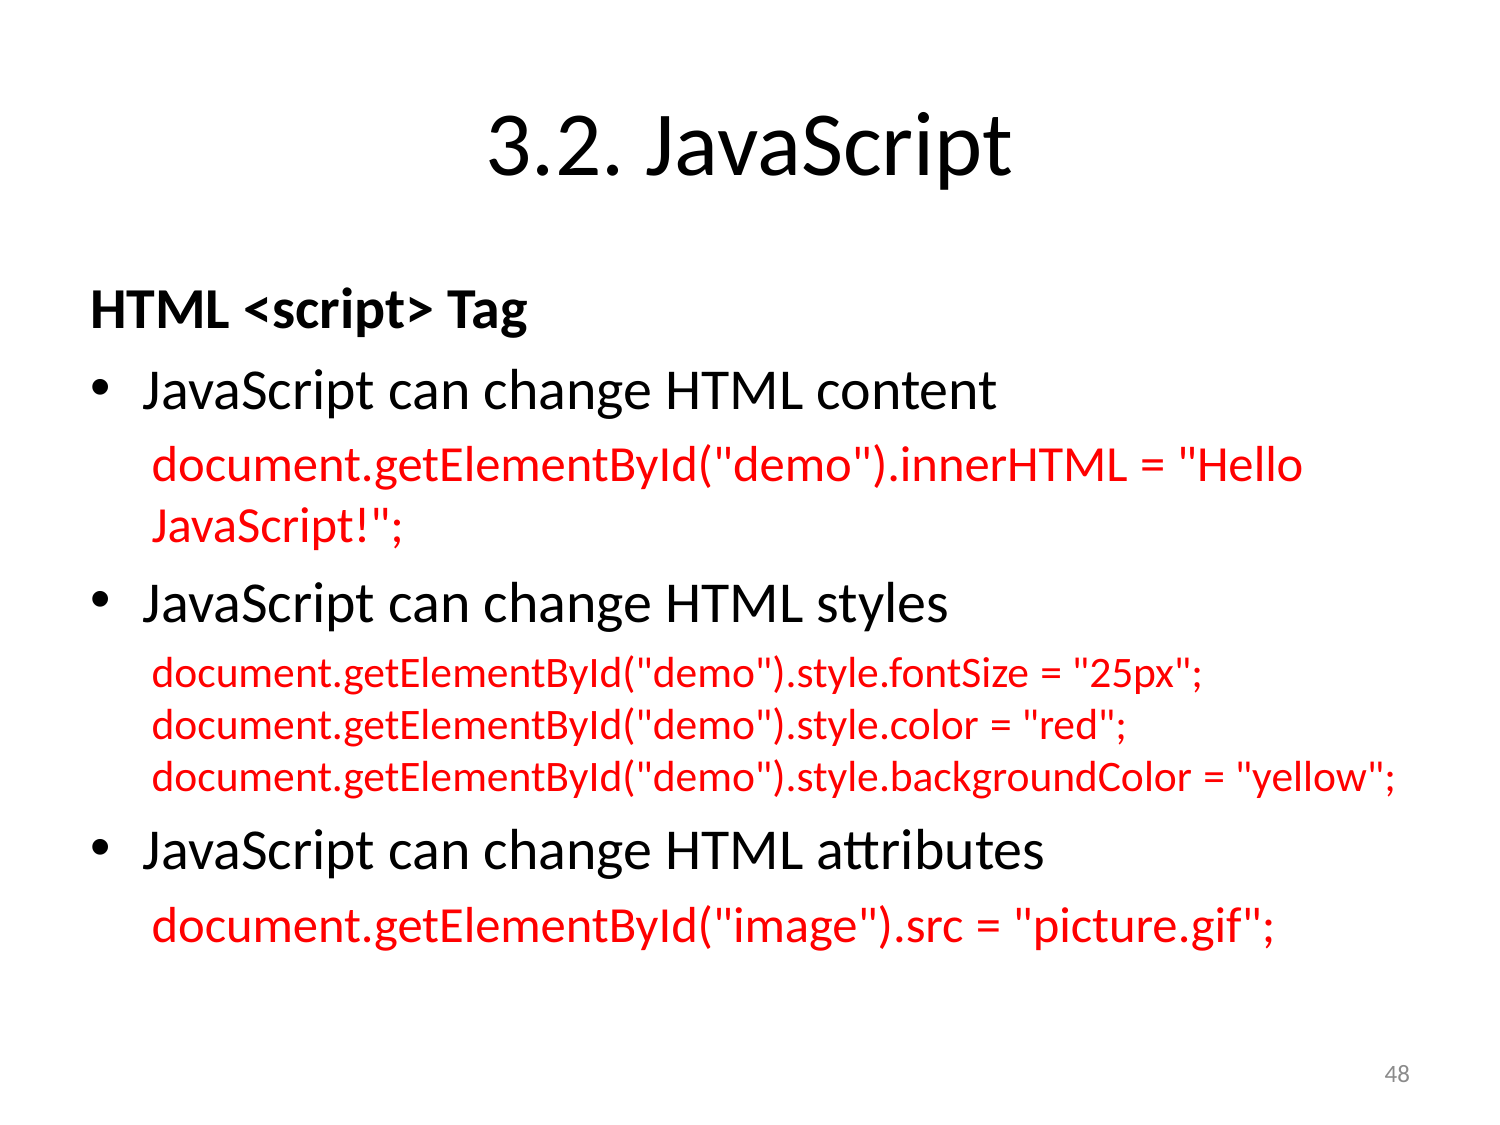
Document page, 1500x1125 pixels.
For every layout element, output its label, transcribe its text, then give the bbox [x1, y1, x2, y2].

title 3.2. JavaScript [75, 45, 1425, 233]
list HTML <script> Tag JavaScript can change HTML content document.getElementById("demo").innerHTML = "Hello JavaScript!"; JavaScript can change HTML styles document.getElementById("demo").style.fontSize = "25px"; document.getElementById("demo").style.color = "red"; document.getElementById("demo").style.backgroundColor = "yellow"; JavaScript can change HTML attributes document.getElementById("image").src = "picture.gif"; [75, 262, 1425, 1005]
slide_number 48 [1074, 1042, 1425, 1103]
